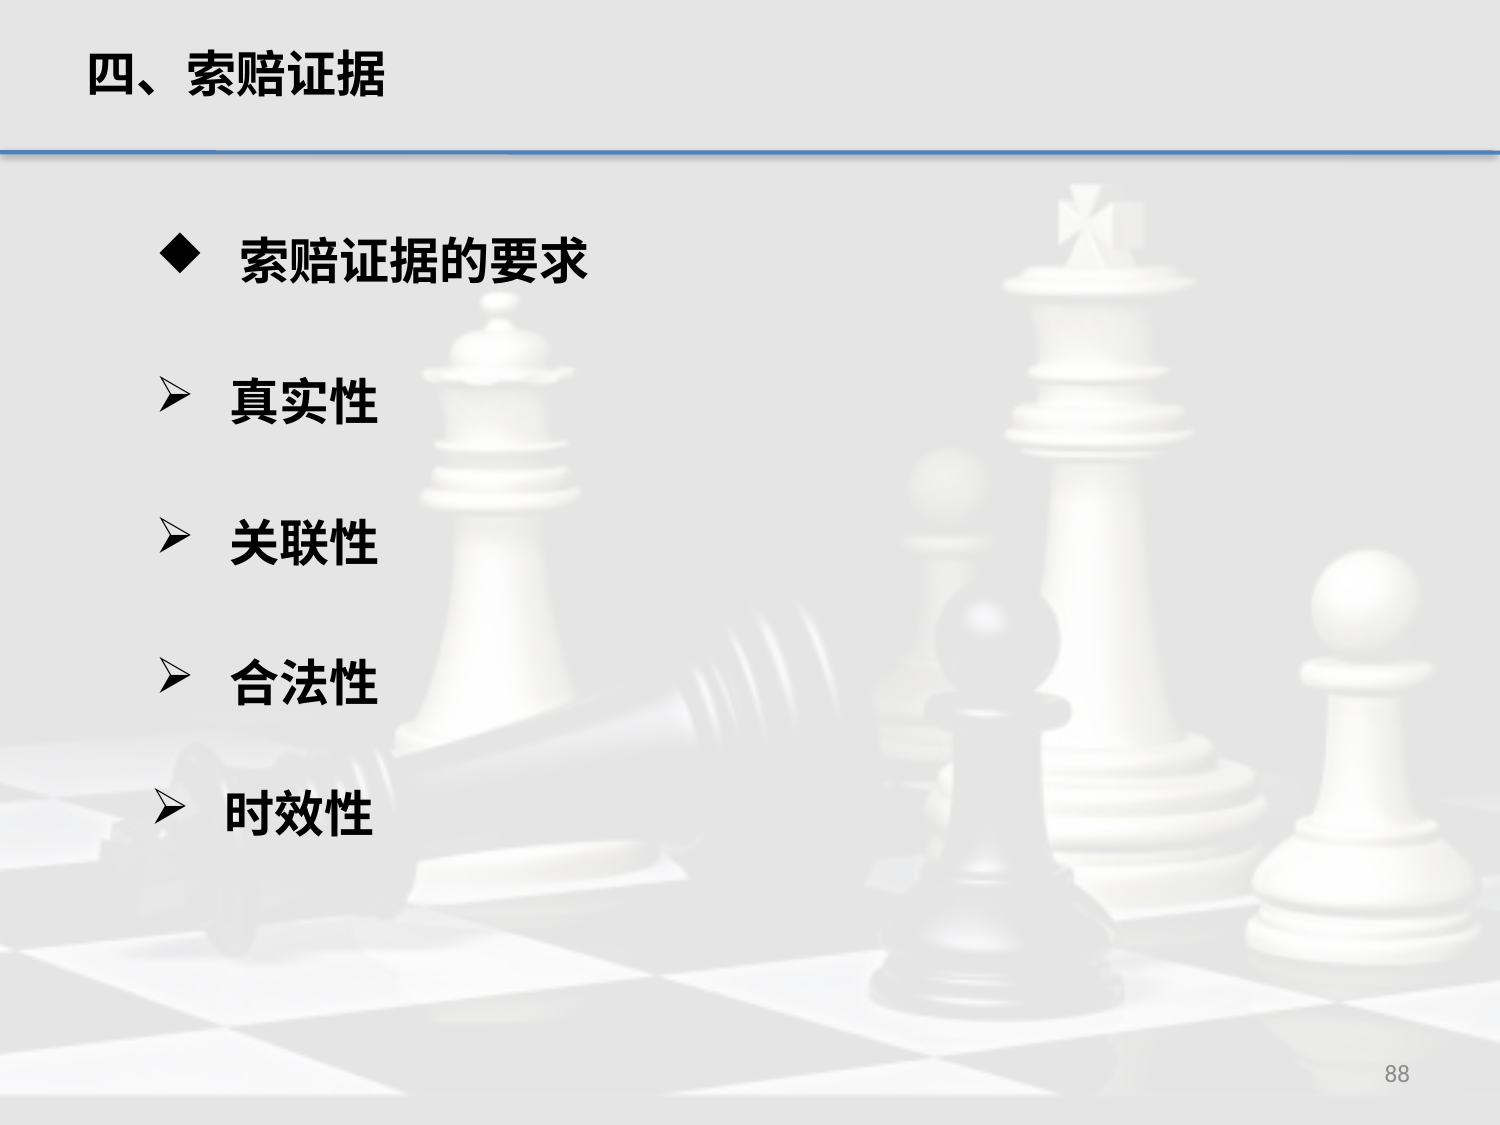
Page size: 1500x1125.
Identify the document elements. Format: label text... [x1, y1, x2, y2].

text_box 索赔证据的要求 [140, 222, 633, 298]
text_box 四、索赔证据 [71, 35, 402, 110]
slide_number 88 [1074, 1042, 1425, 1103]
text_box 真实性 [140, 363, 528, 438]
text_box 合法性 [140, 644, 528, 720]
text_box 关联性 [140, 503, 528, 579]
text_box 时效性 [135, 775, 523, 850]
